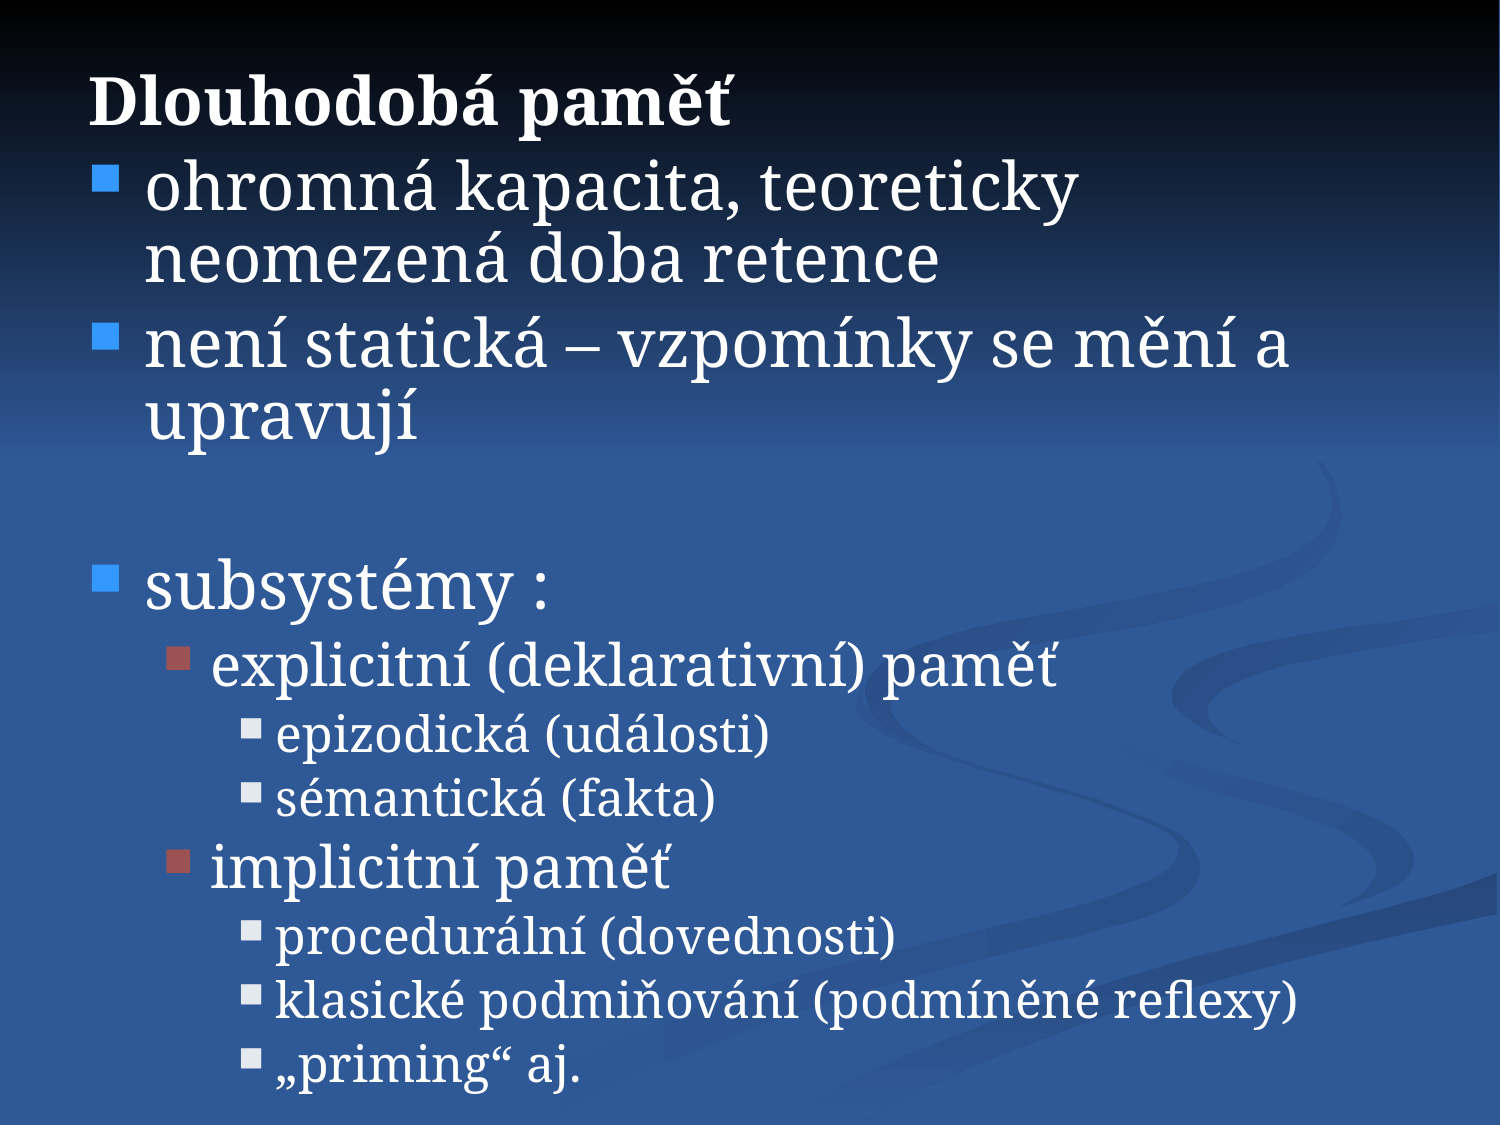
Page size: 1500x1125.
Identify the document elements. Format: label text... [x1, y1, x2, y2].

list Dlouhodobá paměť ohromná kapacita, teoreticky neomezená doba retence není statická – vzpomínky se mění a upravují subsystémy : explicitní (deklarativní) paměť epizodická (události) sémantická (fakta) implicitní paměť procedurální (dovednosti) klasické podmiňování (podmíněné reflexy) „priming“ aj. [72, 59, 1424, 1038]
